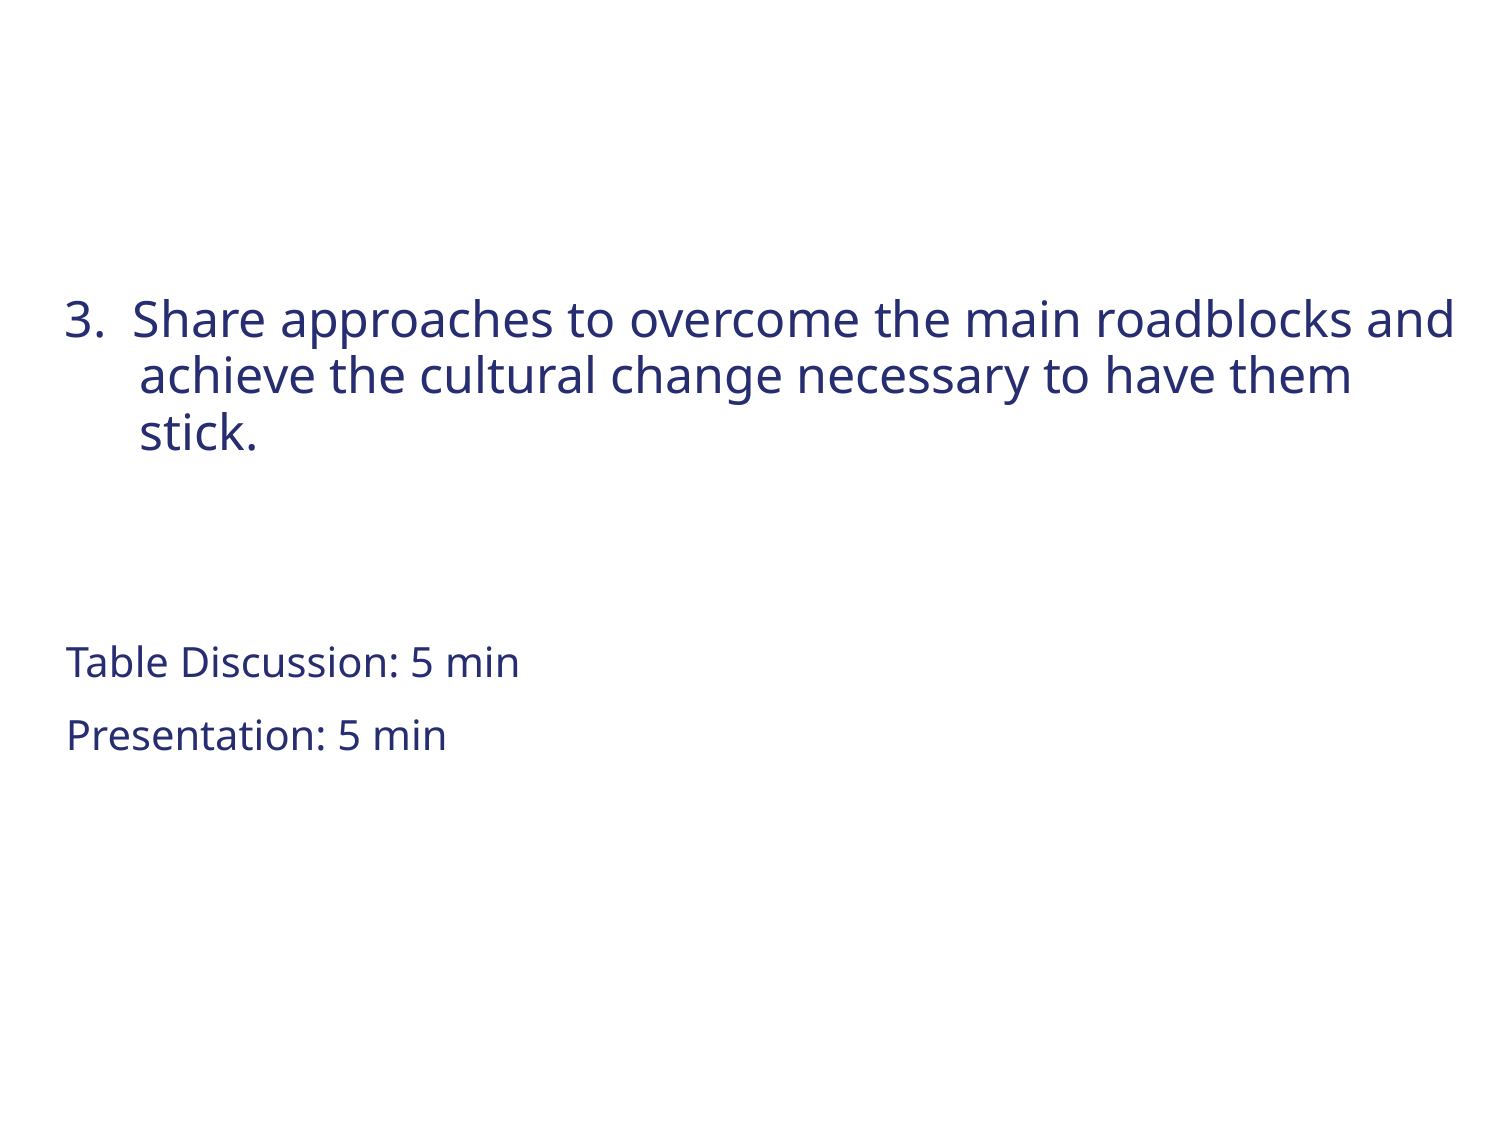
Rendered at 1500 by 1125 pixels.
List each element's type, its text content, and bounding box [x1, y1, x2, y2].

text_box 3. Share approaches to overcome the main roadblocks and achieve the cultural change necessary to have them stick. Table Discussion: 5 min Presentation: 5 min [49, 283, 1475, 843]
